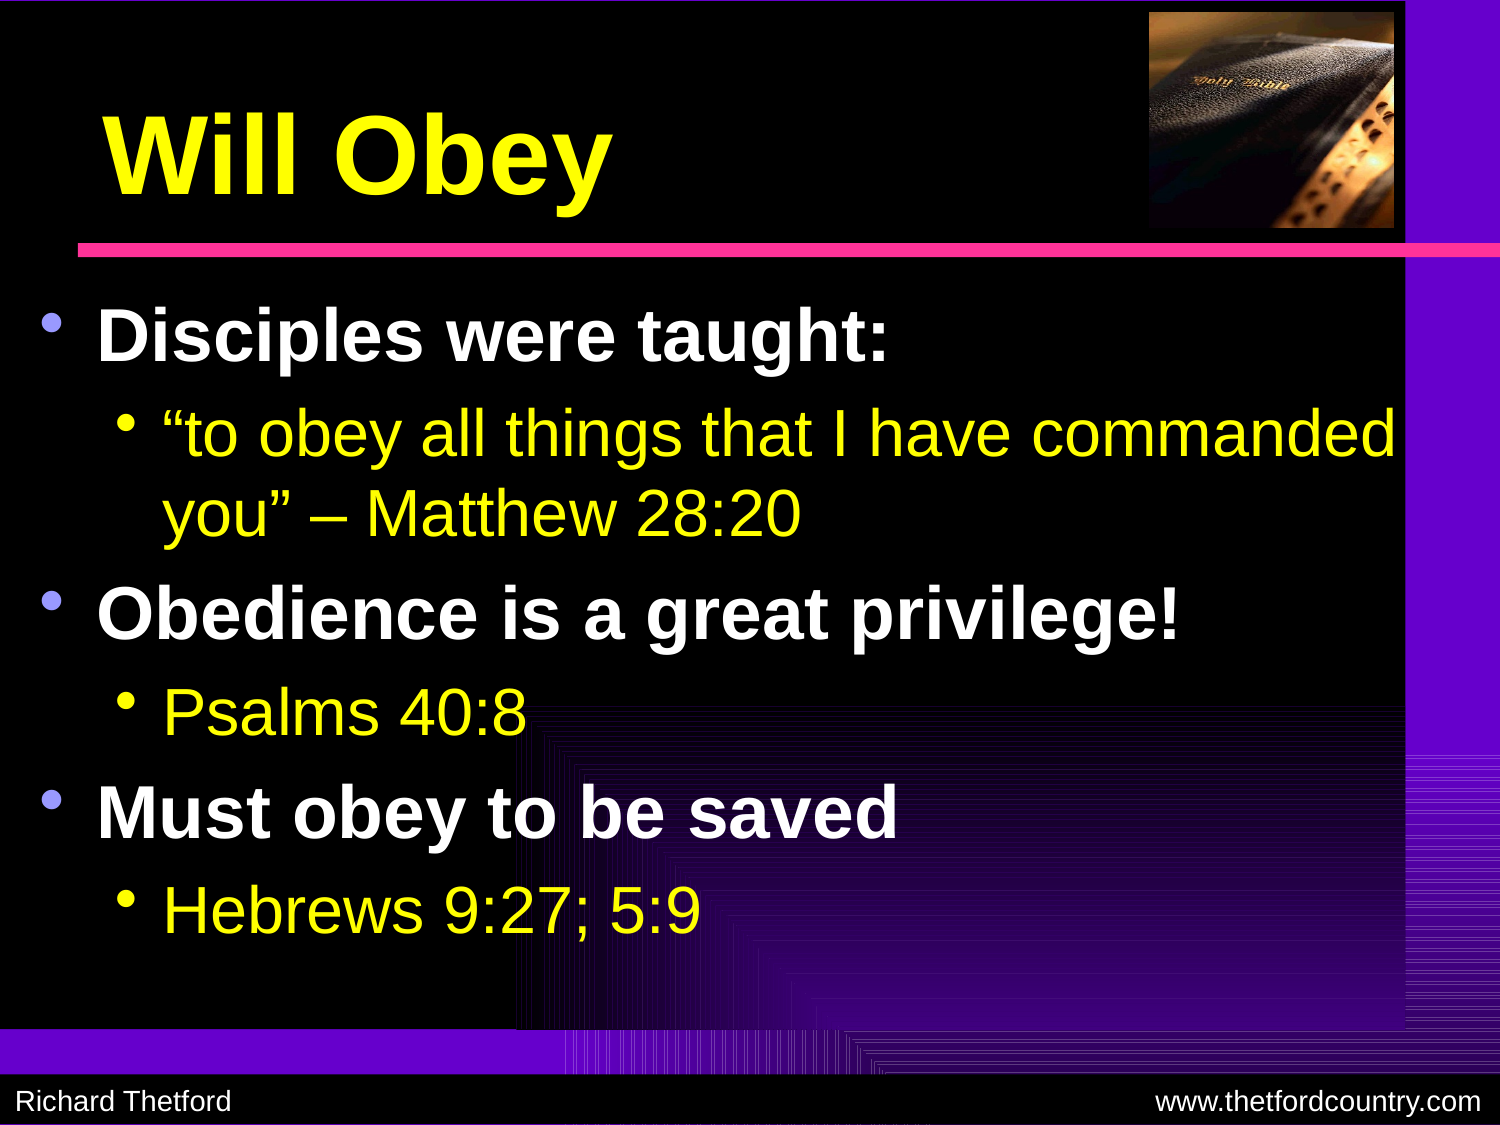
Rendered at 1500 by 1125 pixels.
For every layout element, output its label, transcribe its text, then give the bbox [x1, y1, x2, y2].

list Disciples were taught: “to obey all things that I have commanded you” – Matthew 28:20 Obedience is a great privilege! Psalms 40:8 Must obey to be saved Hebrews 9:27; 5:9 [24, 279, 1425, 1013]
text_box Richard Thetford www.thetfordcountry.com [0, 1074, 1500, 1125]
picture [1149, 12, 1394, 228]
title Will Obey [87, 38, 1149, 225]
